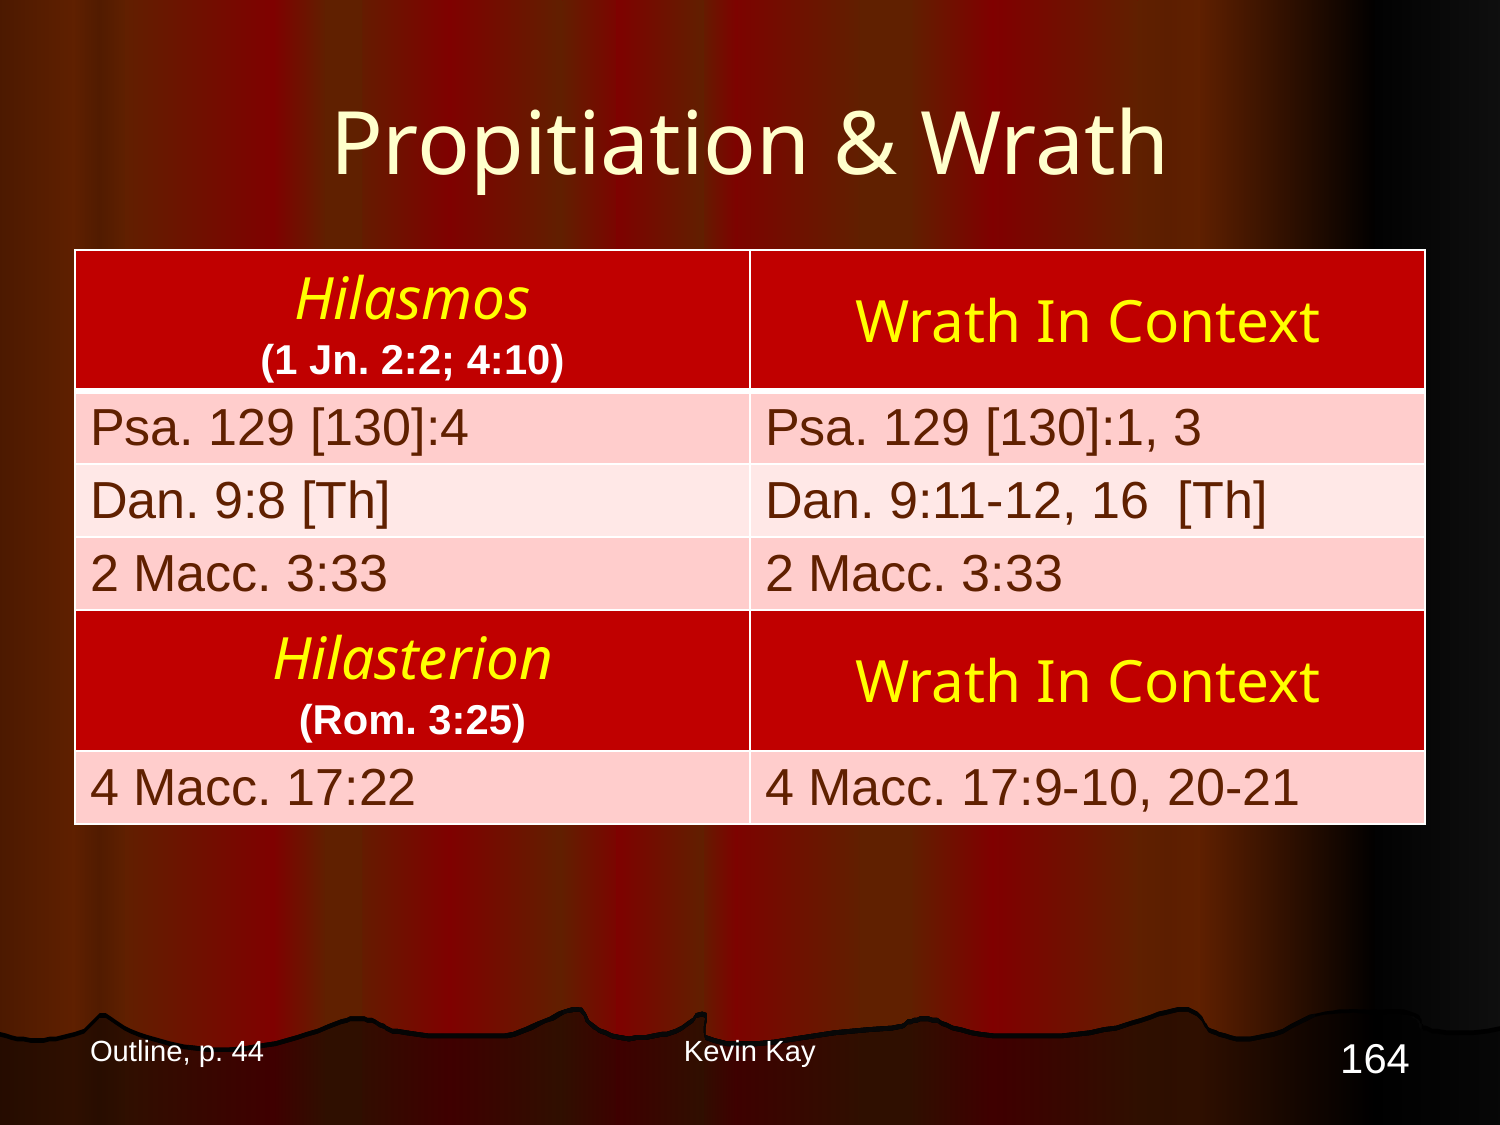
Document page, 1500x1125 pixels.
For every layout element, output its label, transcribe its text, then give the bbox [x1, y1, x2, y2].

slide_number Outline, p. 44 [75, 1025, 425, 1100]
table_cell 4 Macc. 17:22 [76, 752, 749, 823]
title Propitiation & Wrath [75, 45, 1425, 233]
footer Kevin Kay [512, 1025, 988, 1100]
table_cell Hilasterion (Rom. 3:25) [76, 611, 749, 750]
table_cell 2 Macc. 3:33 [751, 538, 1424, 609]
table_cell Dan. 9:8 [Th] [76, 465, 749, 536]
slide_number 164 [1074, 1024, 1425, 1100]
table_cell Wrath In Context [751, 611, 1424, 750]
table_cell Dan. 9:11-12, 16 [Th] [751, 465, 1424, 536]
table_cell 4 Macc. 17:9-10, 20-21 [751, 752, 1424, 823]
table_header Wrath In Context [751, 251, 1424, 388]
table_header Hilasmos (1 Jn. 2:2; 4:10) [76, 251, 749, 388]
table_cell Psa. 129 [130]:4 [76, 394, 749, 463]
table_cell 2 Macc. 3:33 [76, 538, 749, 609]
table_cell Psa. 129 [130]:1, 3 [751, 394, 1424, 463]
